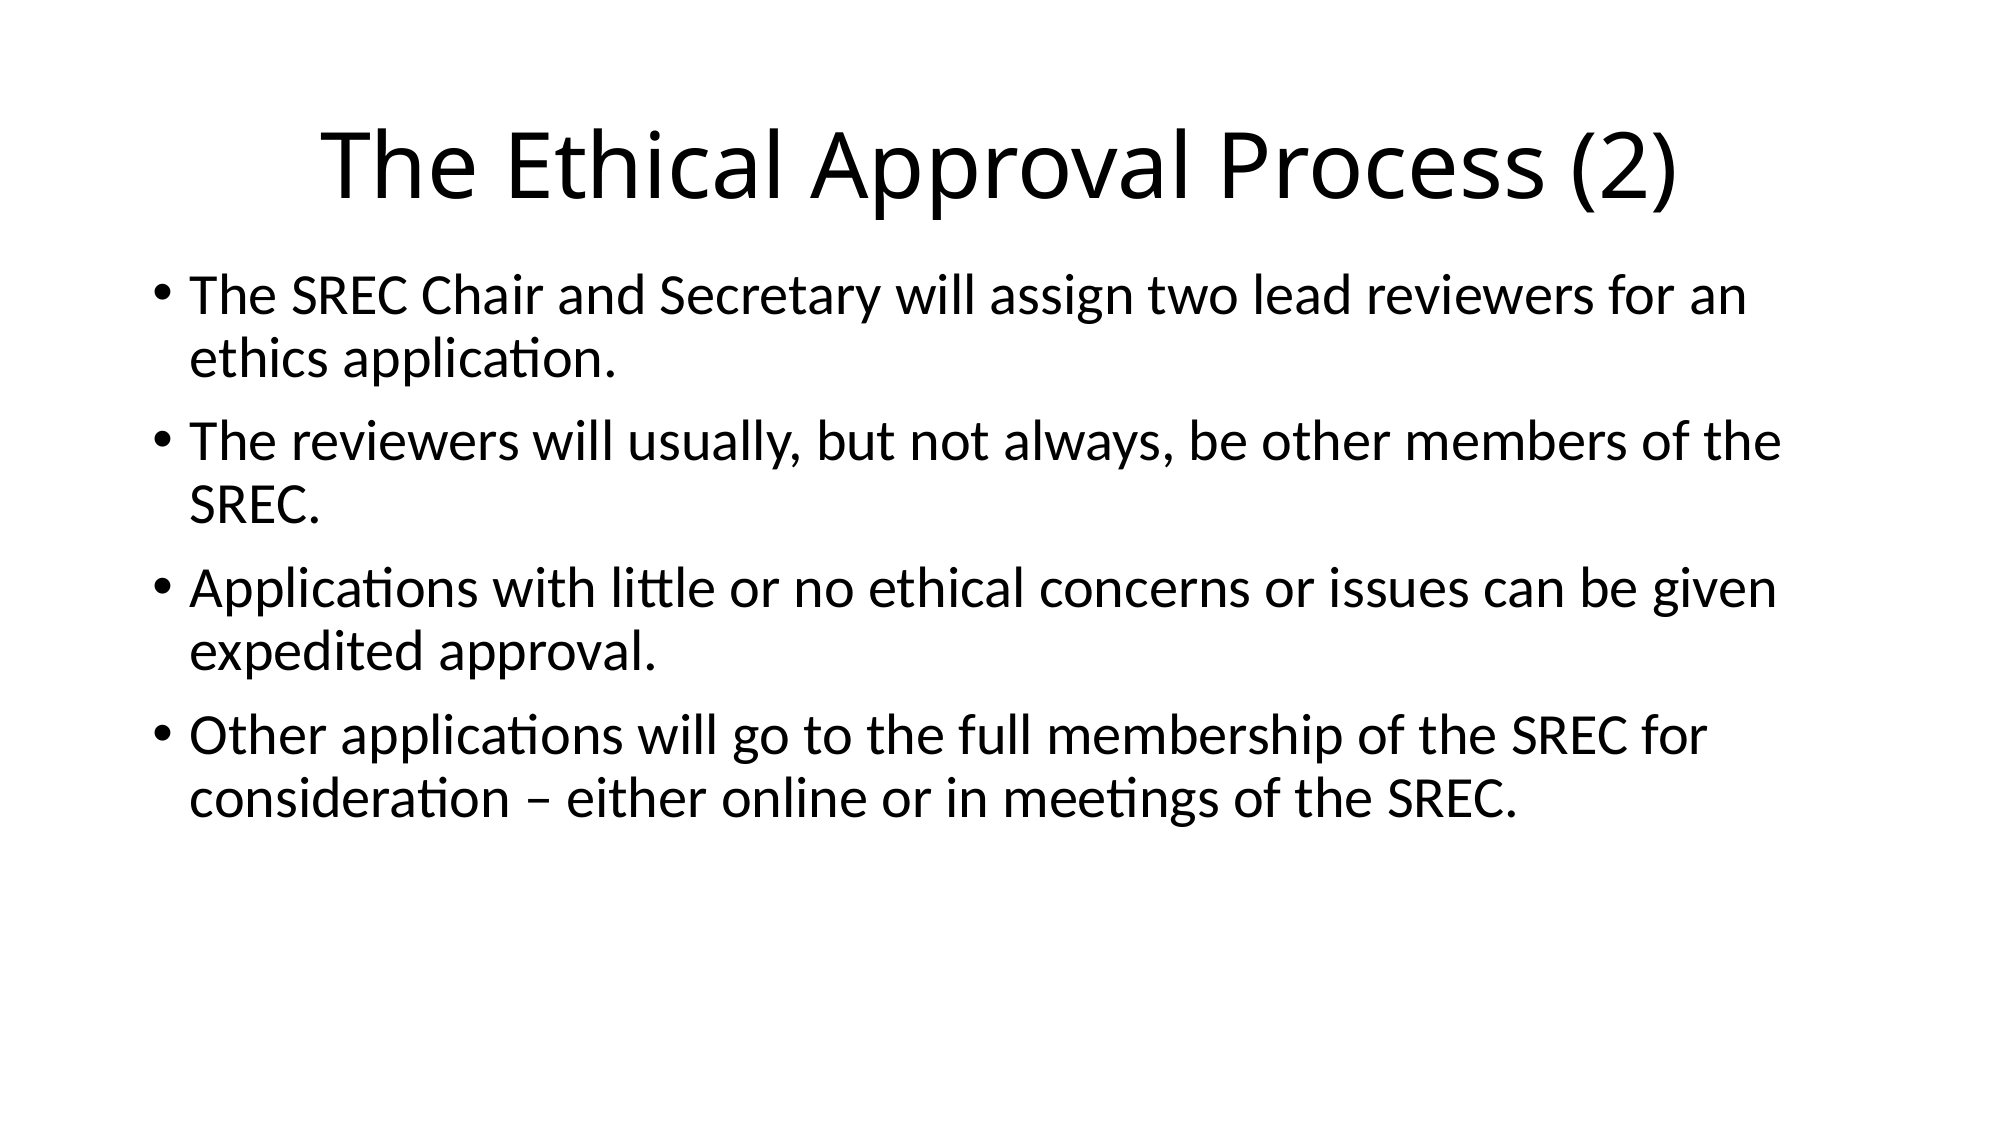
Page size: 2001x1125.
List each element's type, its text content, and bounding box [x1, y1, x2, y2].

title The Ethical Approval Process (2) [137, 59, 1863, 256]
list The SREC Chair and Secretary will assign two lead reviewers for an ethics application. The reviewers will usually, but not always, be other members of the SREC. Applications with little or no ethical concerns or issues can be given expedited approval. Other applications will go to the full membership of the SREC for consideration – either online or in meetings of the SREC. [137, 256, 1863, 1014]
